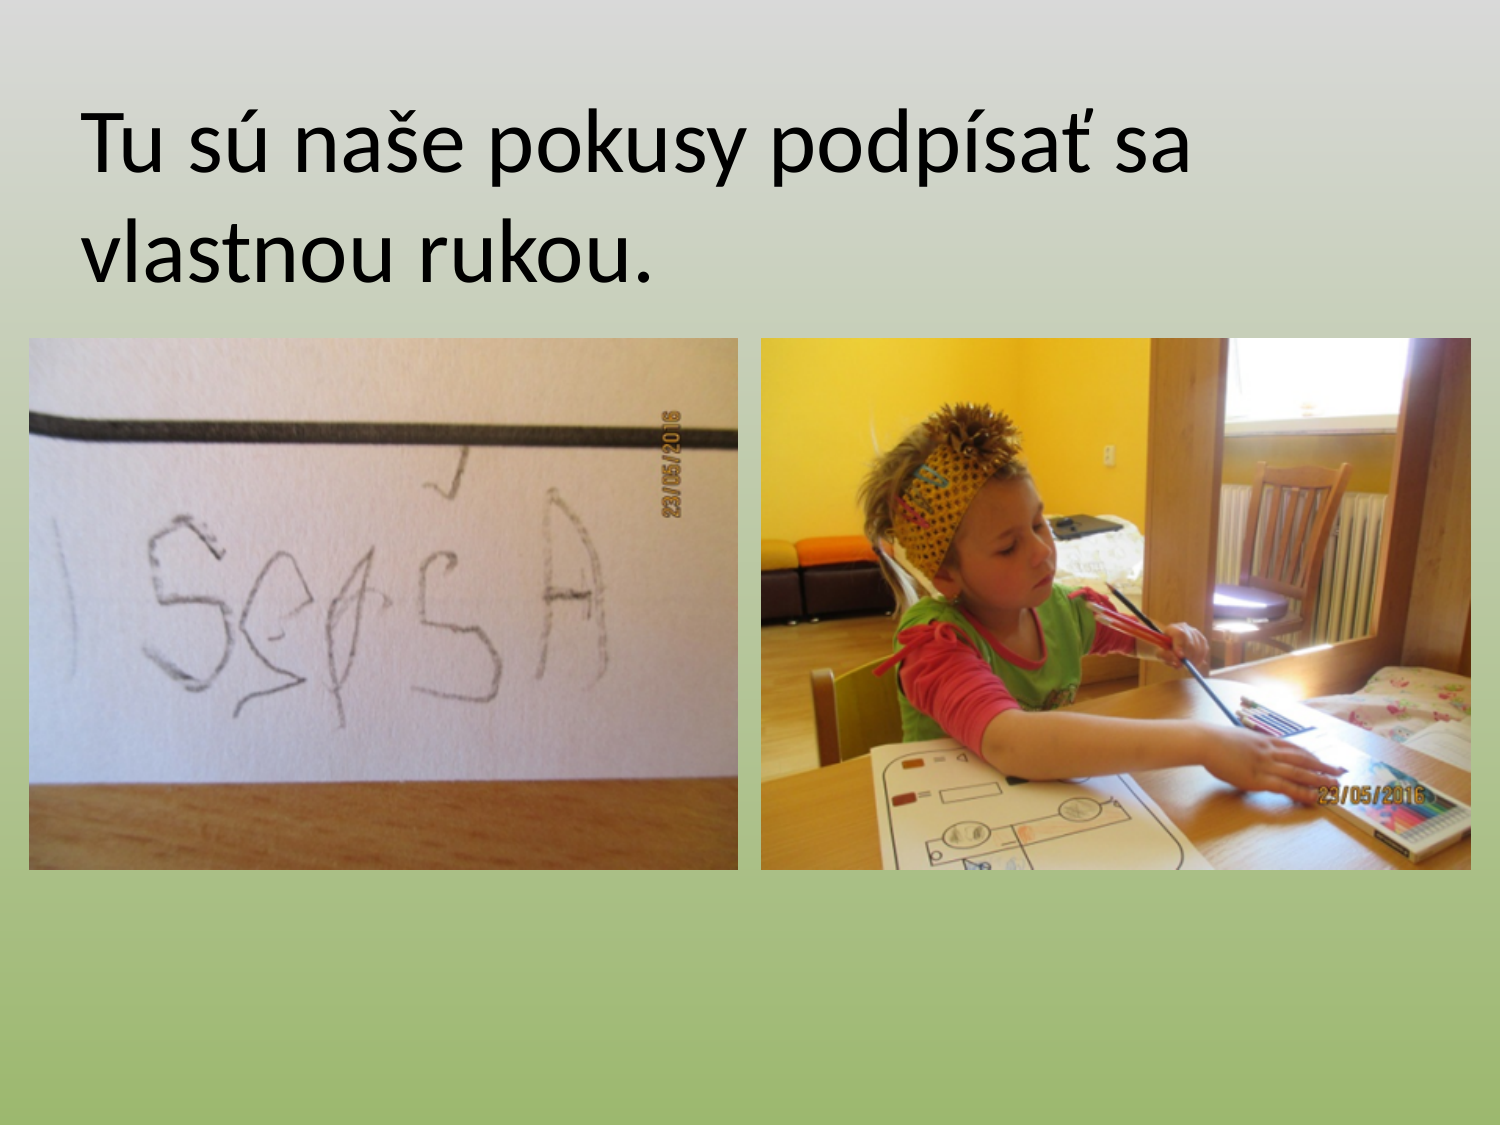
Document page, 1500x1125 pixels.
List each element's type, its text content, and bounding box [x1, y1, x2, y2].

title Tu sú naše pokusy podpísať sa vlastnou rukou. [64, 30, 1415, 350]
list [761, 337, 1471, 870]
picture [29, 337, 738, 870]
